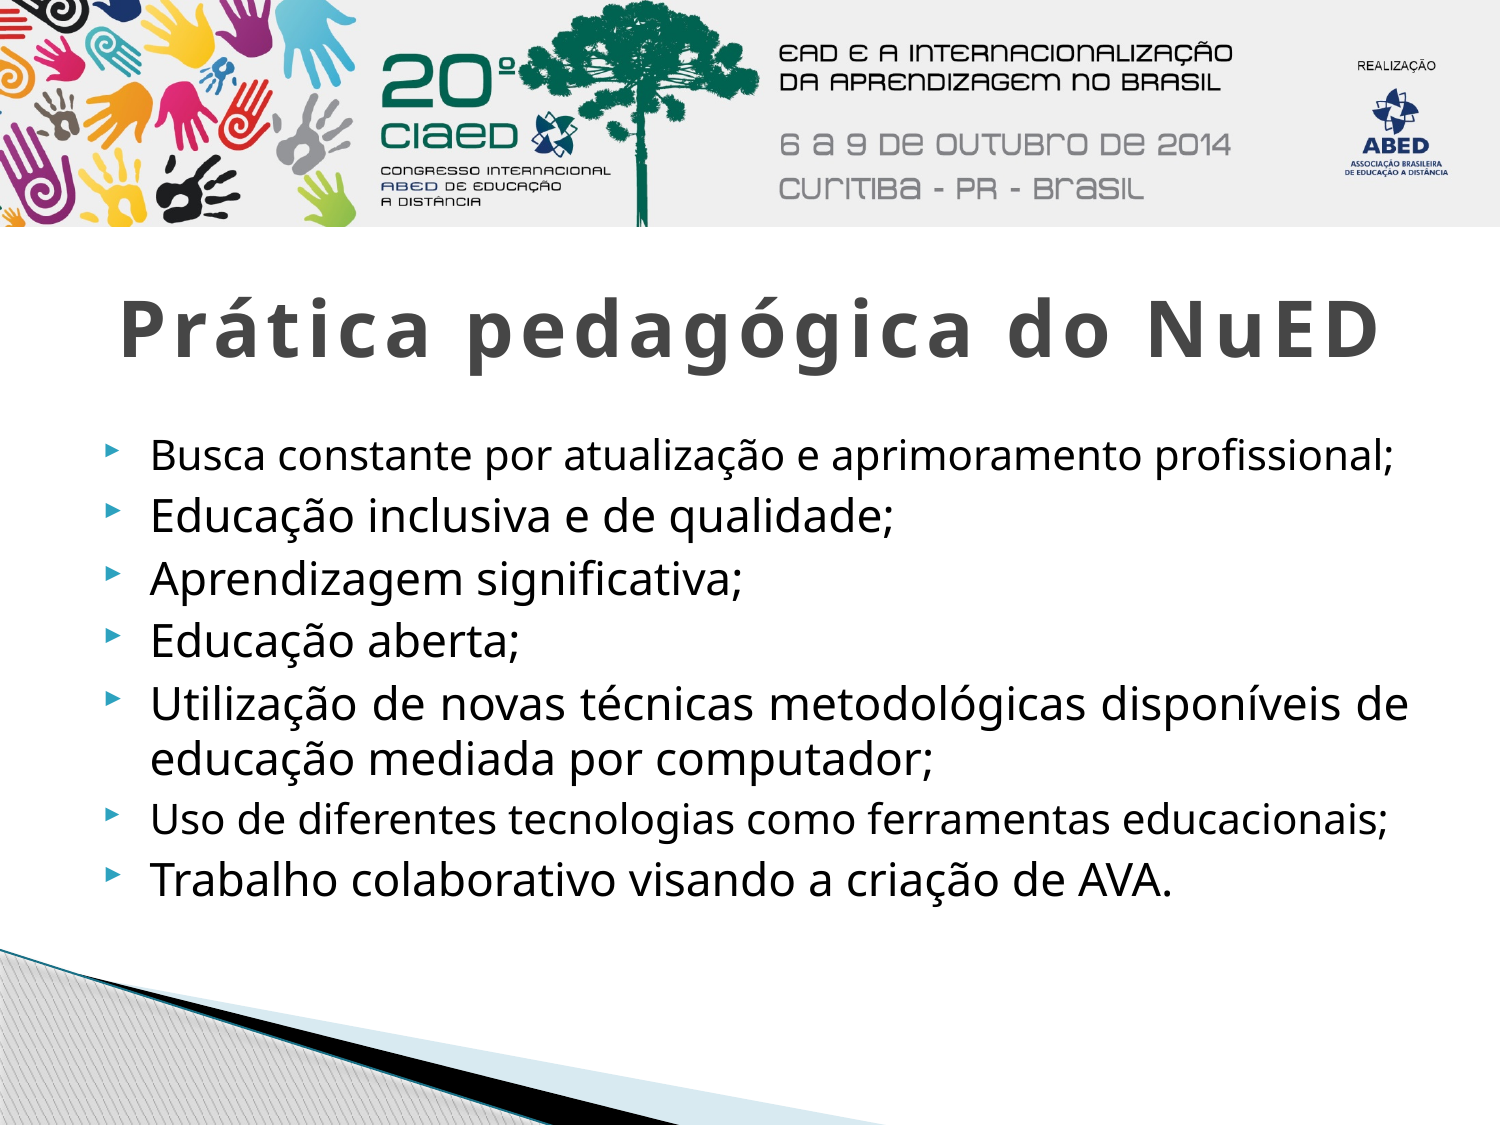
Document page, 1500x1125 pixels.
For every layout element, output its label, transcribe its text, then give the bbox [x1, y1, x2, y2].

list Busca constante por atualização e aprimoramento profissional; Educação inclusiva e de qualidade; Aprendizagem significativa; Educação aberta; Utilização de novas técnicas metodológicas disponíveis de educação mediada por computador; Uso de diferentes tecnologias como ferramentas educacionais; Trabalho colaborativo visando a criação de AVA. [74, 420, 1426, 1006]
title Prática pedagógica do NuED [75, 239, 1425, 421]
picture [0, 0, 1500, 228]
